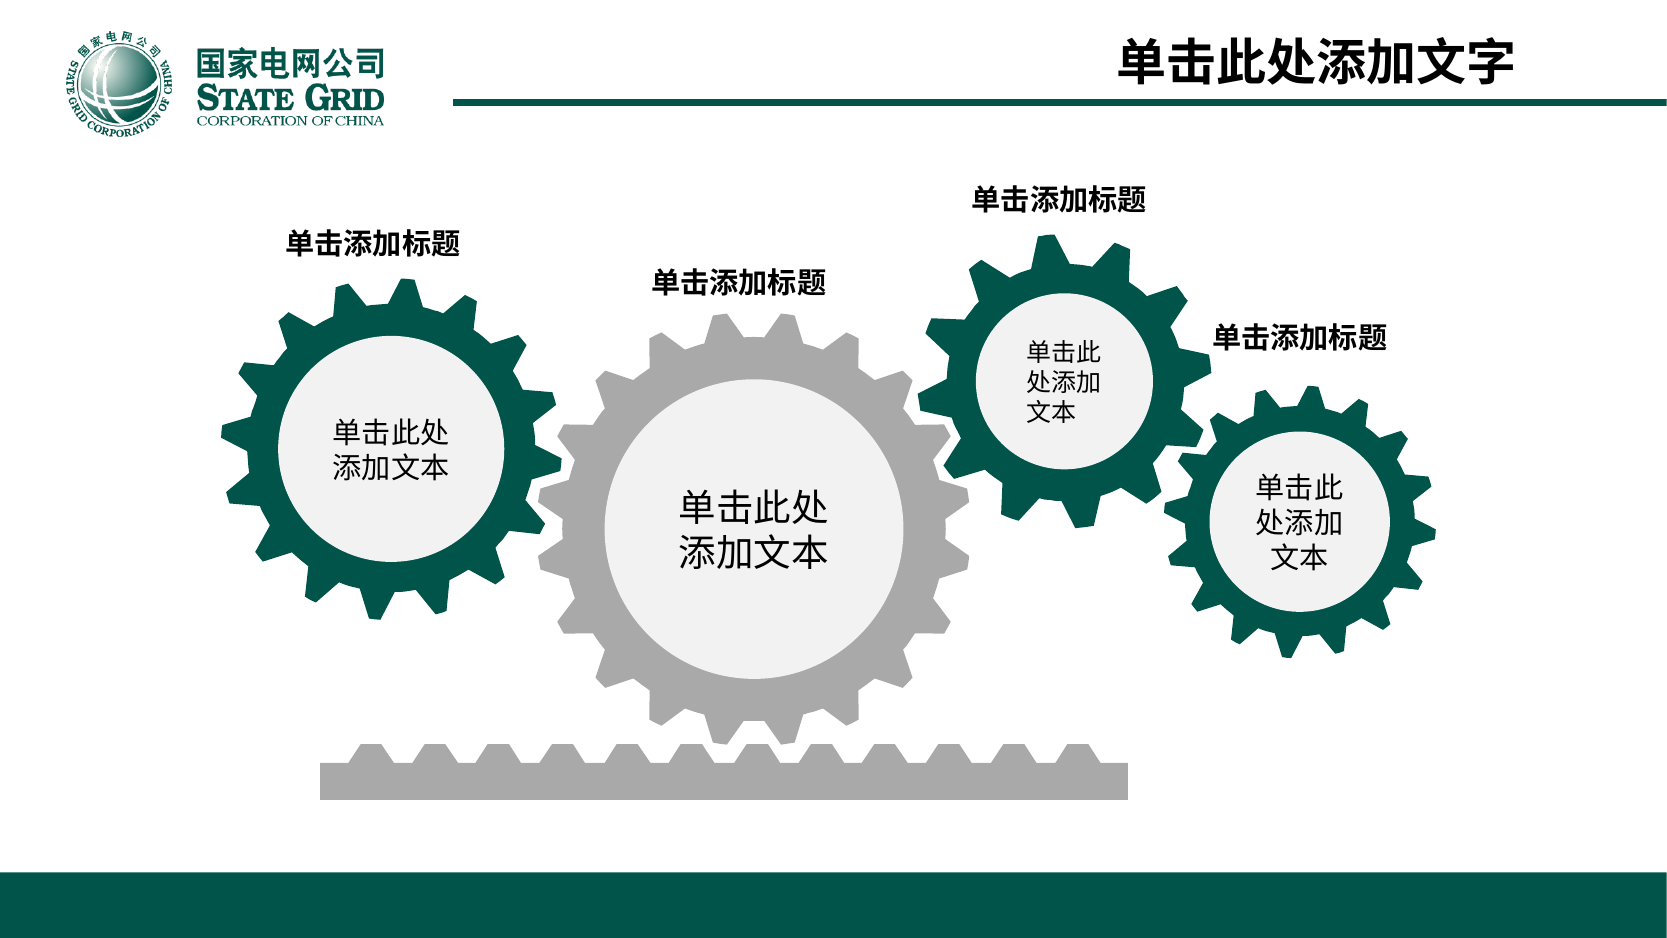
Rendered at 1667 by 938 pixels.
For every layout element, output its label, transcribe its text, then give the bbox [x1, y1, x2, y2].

text_box 单击添加标题 [597, 256, 881, 307]
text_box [537, 313, 970, 745]
text_box 单击添加标题 [230, 217, 515, 268]
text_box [220, 278, 562, 620]
text_box 单击添加标题 [1216, 312, 1424, 363]
picture [66, 31, 384, 137]
text_box [320, 744, 1128, 800]
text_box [1163, 385, 1437, 659]
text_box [917, 234, 1212, 529]
text_box 单击添加标题 [917, 173, 1202, 224]
